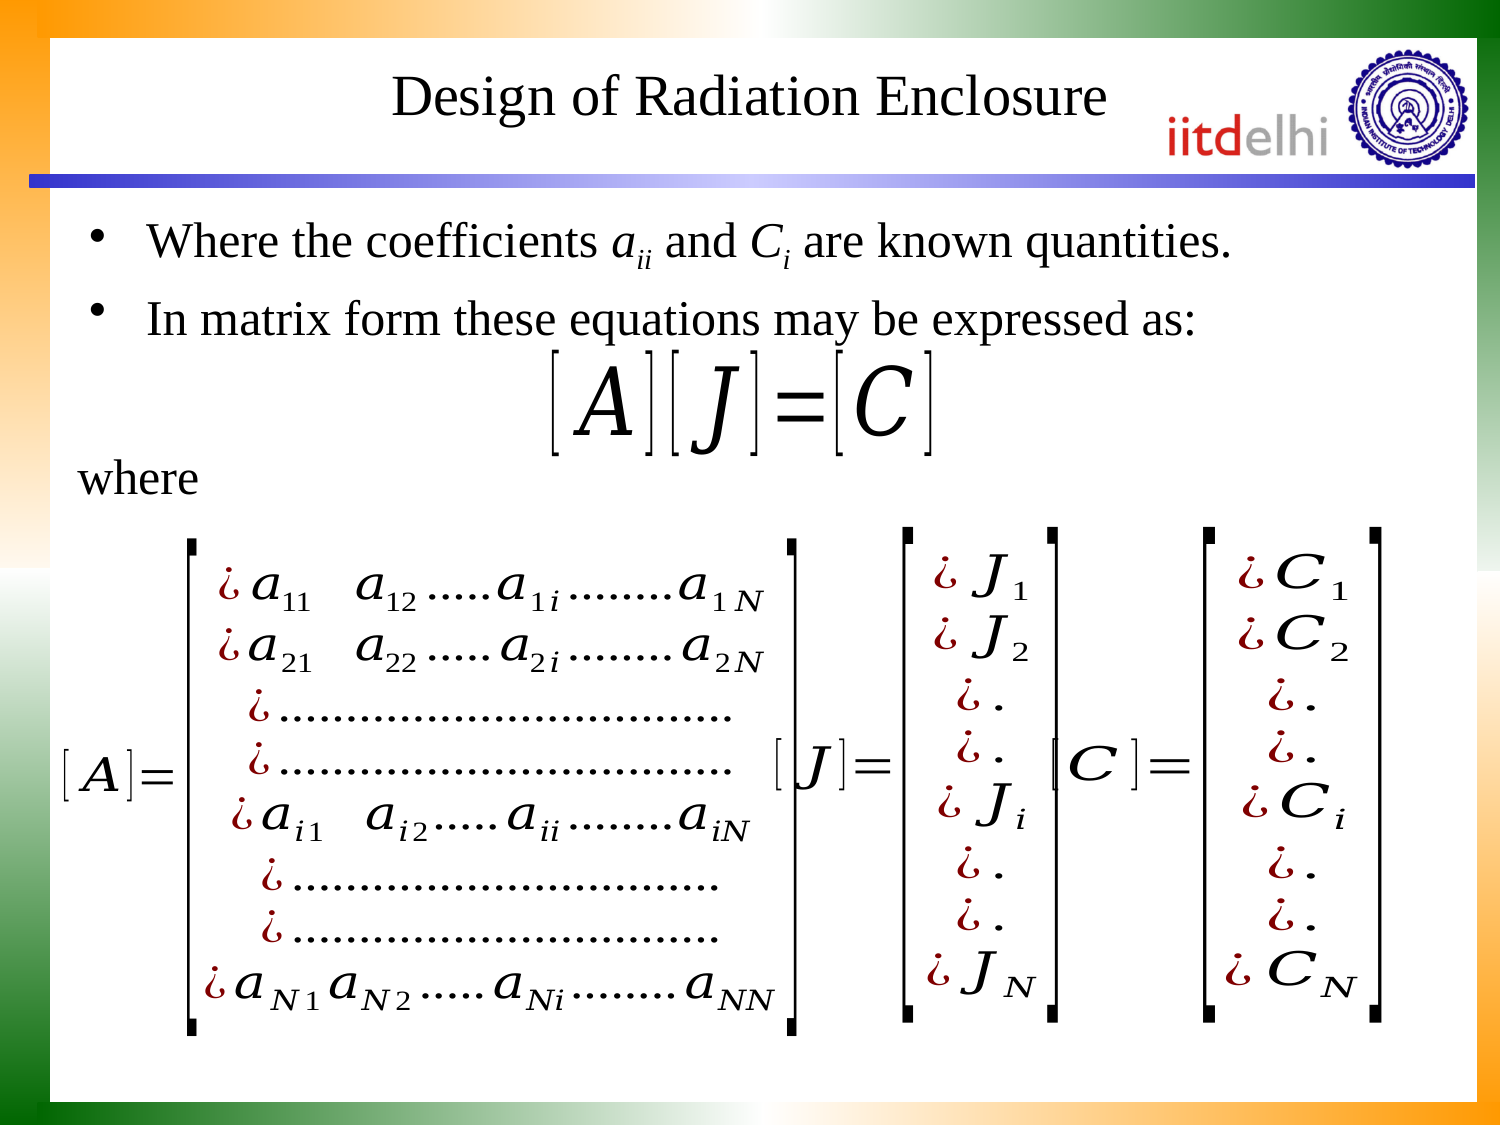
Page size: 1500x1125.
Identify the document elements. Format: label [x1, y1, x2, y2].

text_box [0, 0, 1500, 1125]
